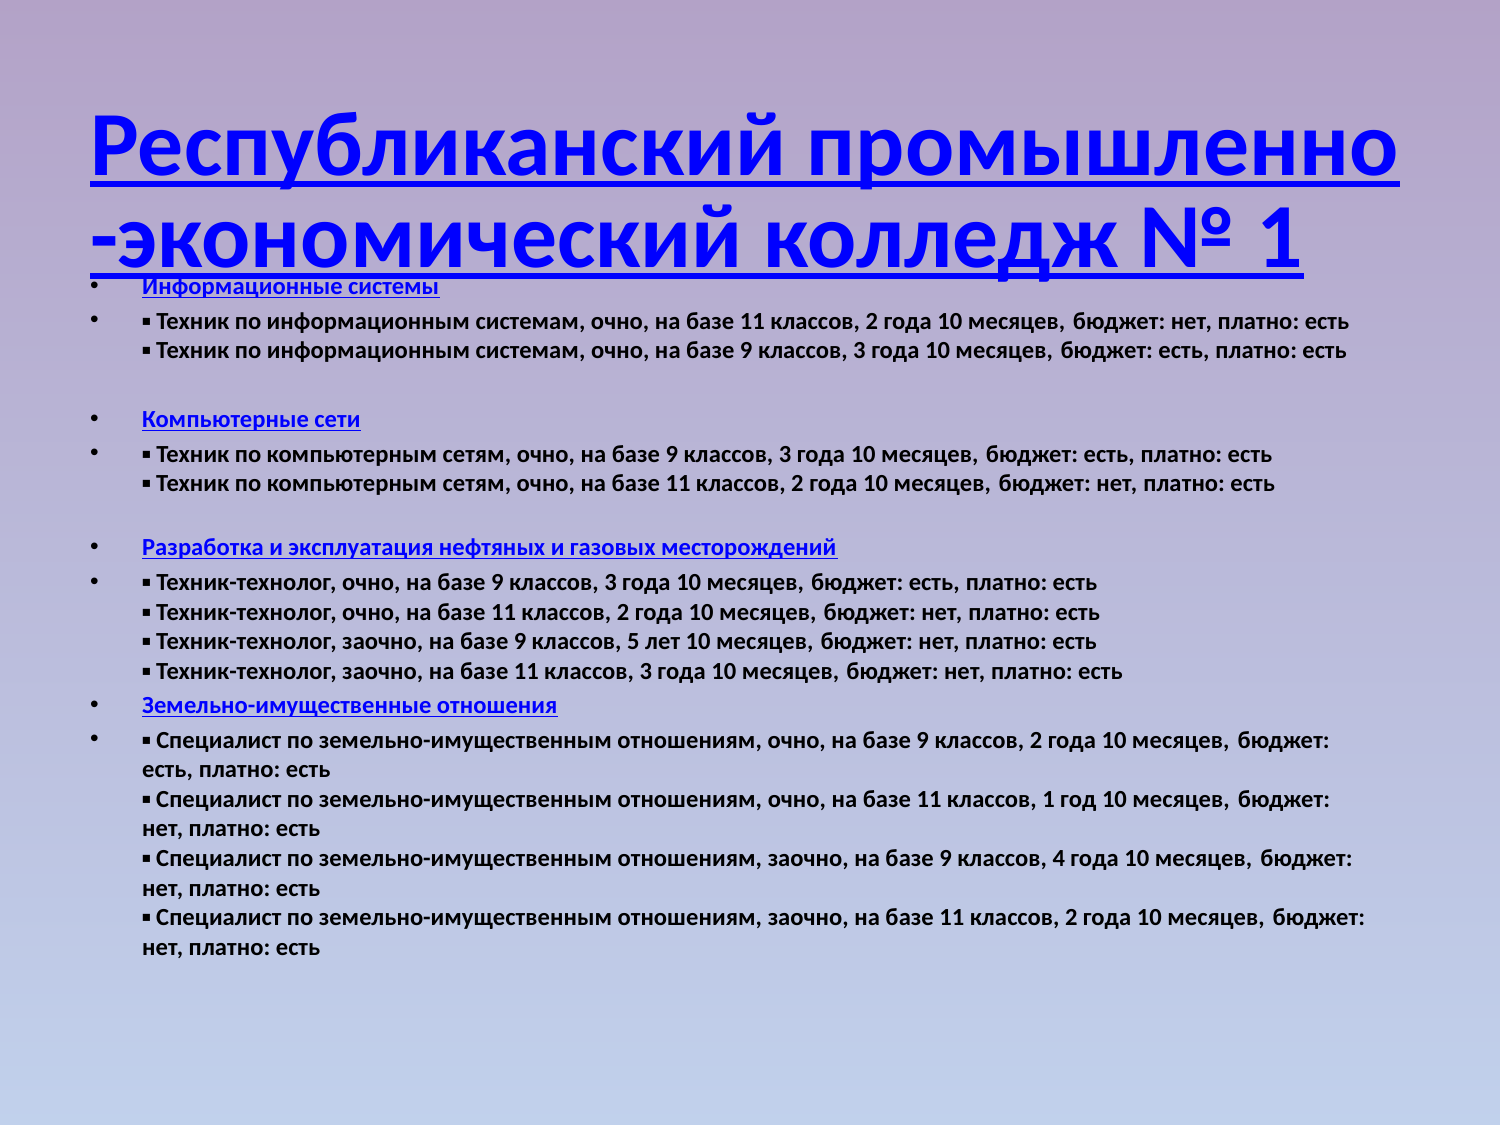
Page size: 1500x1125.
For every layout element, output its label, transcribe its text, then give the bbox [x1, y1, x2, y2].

title Республиканский промышленно-экономический колледж № 1 [75, 45, 1425, 233]
list Информационные системы ▪ Техник по информационным системам, очно, на базе 11 классов, 2 года 10 месяцев, бюджет: нет, платно: есть ▪ Техник по информационным системам, очно, на базе 9 классов, 3 года 10 месяцев, бюджет: есть, платно: есть Компьютерные сети ▪ Техник по компьютерным сетям, очно, на базе 9 классов, 3 года 10 месяцев, бюджет: есть, платно: есть ▪ Техник по компьютерным сетям, очно, на базе 11 классов, 2 года 10 месяцев, бюджет: нет, платно: есть Разработка и эксплуатация нефтяных и газовых месторождений ▪ Техник-технолог, очно, на базе 9 классов, 3 года 10 месяцев, бюджет: есть, платно: есть ▪ Техник-технолог, очно, на базе 11 классов, 2 года 10 месяцев, бюджет: нет, платно: есть ▪ Техник-технолог, заочно, на базе 9 классов, 5 лет 10 месяцев, бюджет: нет, платно: есть ▪ Техник-технолог, заочно, на базе 11 классов, 3 года 10 месяцев, бюджет: нет, платно: есть Земельно-имущественные отношения ▪ Специалист по земельно-имущественным отношениям, очно, на базе 9 классов, 2 года 10 месяцев, бюджет: есть, платно: есть ▪ Специалист по земельно-имущественным отношениям, очно, на базе 11 классов, 1 год 10 месяцев, бюджет: нет, платно: есть ▪ Специалист по земельно-имущественным отношениям, заочно, на базе 9 классов, 4 года 10 месяцев, бюджет: нет, платно: есть ▪ Специалист по земельно-имущественным отношениям, заочно, на базе 11 классов, 2 года 10 месяцев, бюджет: нет, платно: есть [75, 262, 1425, 1005]
